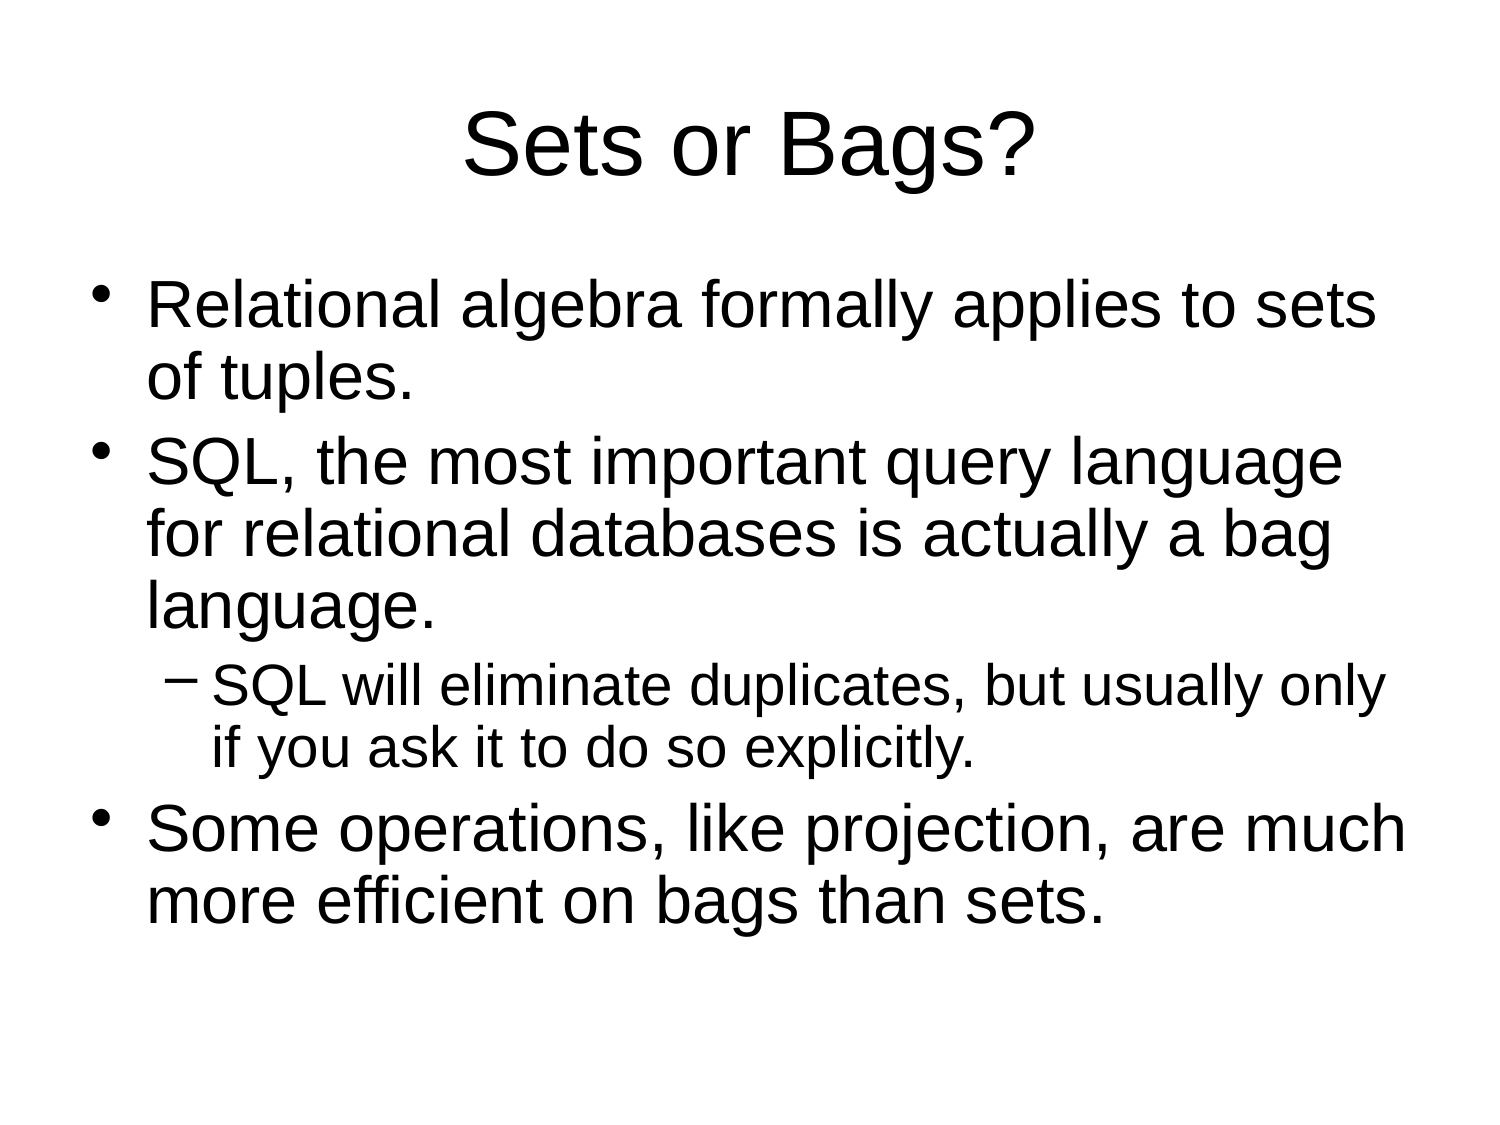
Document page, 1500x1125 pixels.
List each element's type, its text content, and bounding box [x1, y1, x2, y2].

list Relational algebra formally applies to sets of tuples. SQL, the most important query language for relational databases is actually a bag language. SQL will eliminate duplicates, but usually only if you ask it to do so explicitly. Some operations, like projection, are much more efficient on bags than sets. [75, 262, 1425, 1005]
title Sets or Bags? [75, 45, 1425, 233]
